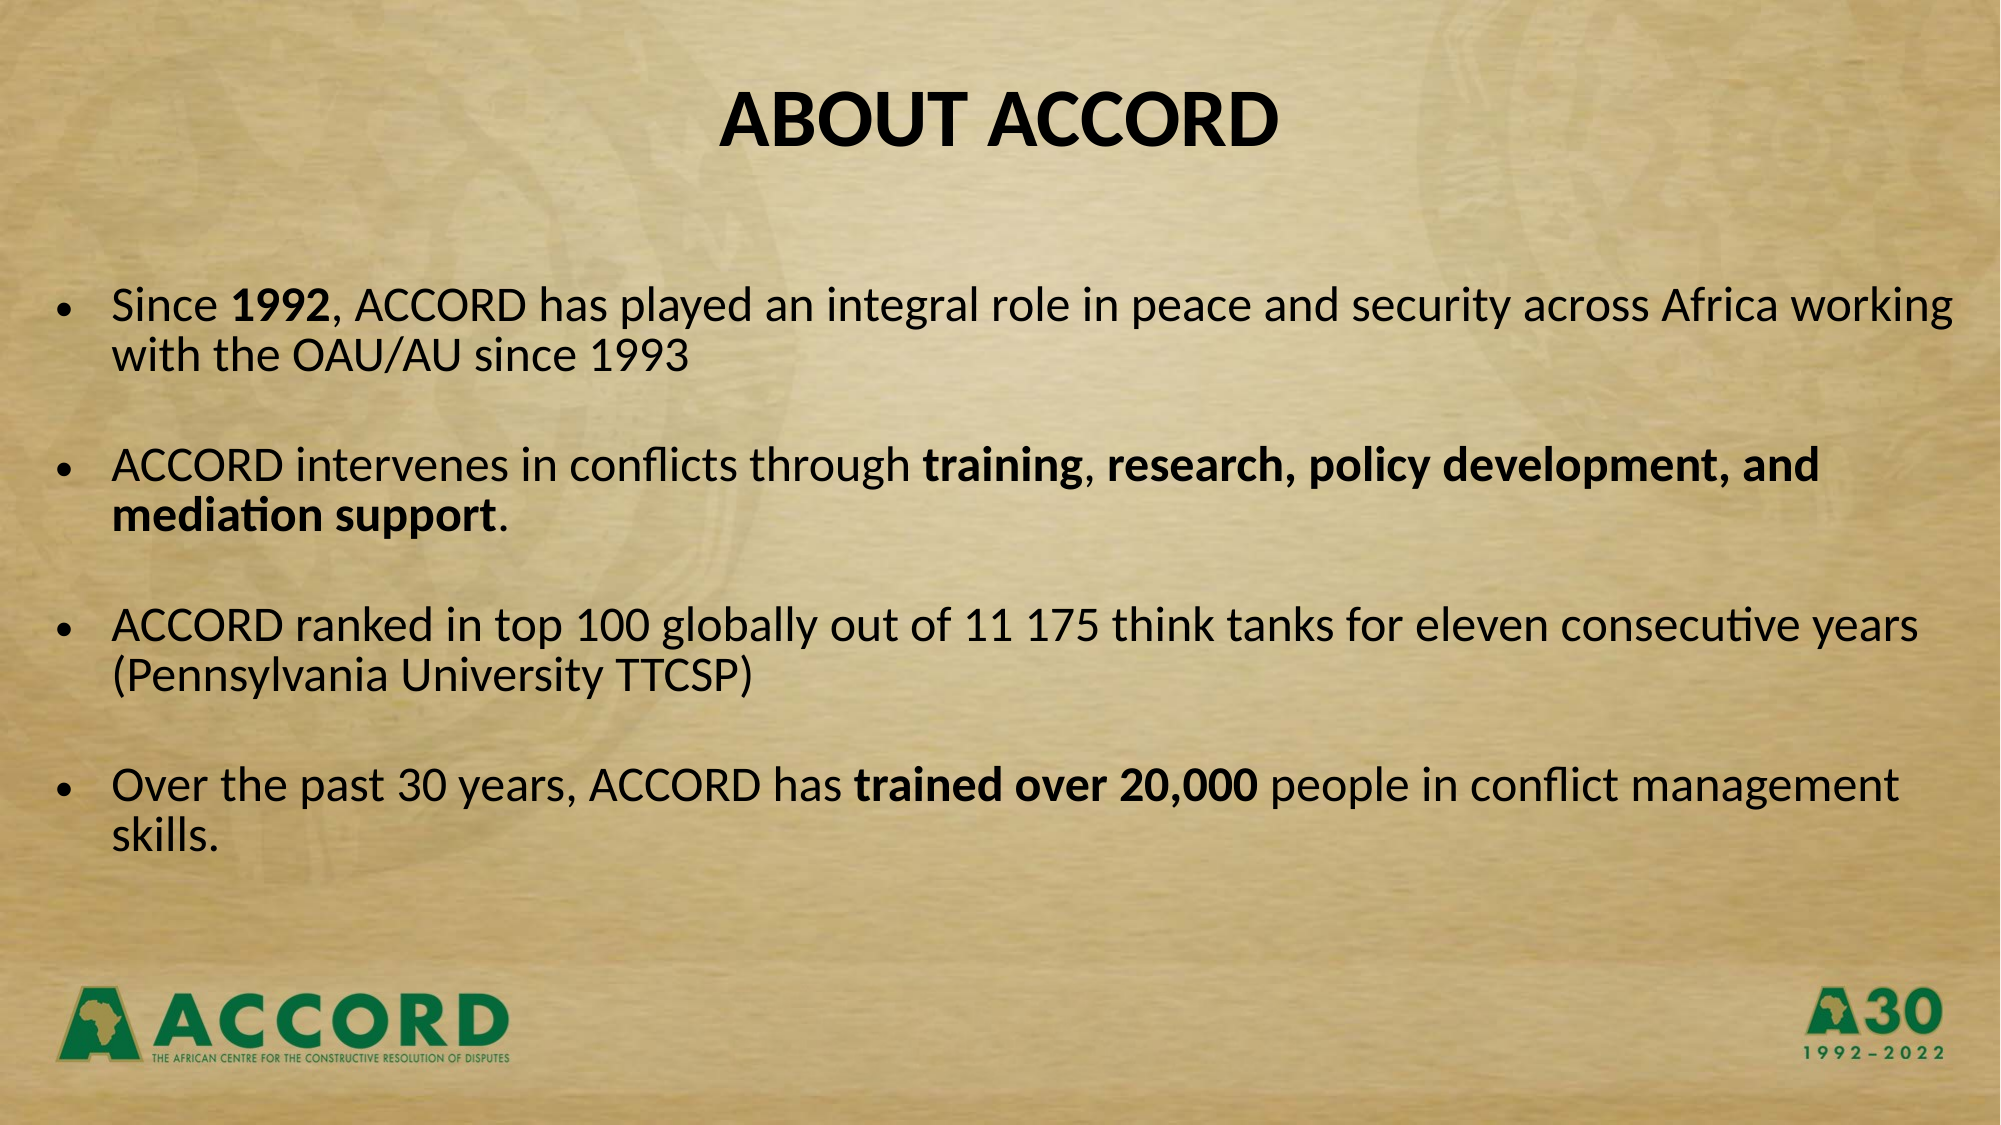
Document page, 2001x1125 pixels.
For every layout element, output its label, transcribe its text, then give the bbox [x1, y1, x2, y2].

picture [0, 0, 2001, 1125]
list Since 1992, ACCORD has played an integral role in peace and security across Africa working with the OAU/AU since 1993 ACCORD intervenes in conflicts through training, research, policy development, and mediation support. ACCORD ranked in top 100 globally out of 11 175 think tanks for eleven consecutive years (Pennsylvania University TTCSP) Over the past 30 years, ACCORD has trained over 20,000 people in conflict management skills. [40, 216, 1971, 959]
title About ACCORD [0, 31, 2000, 219]
